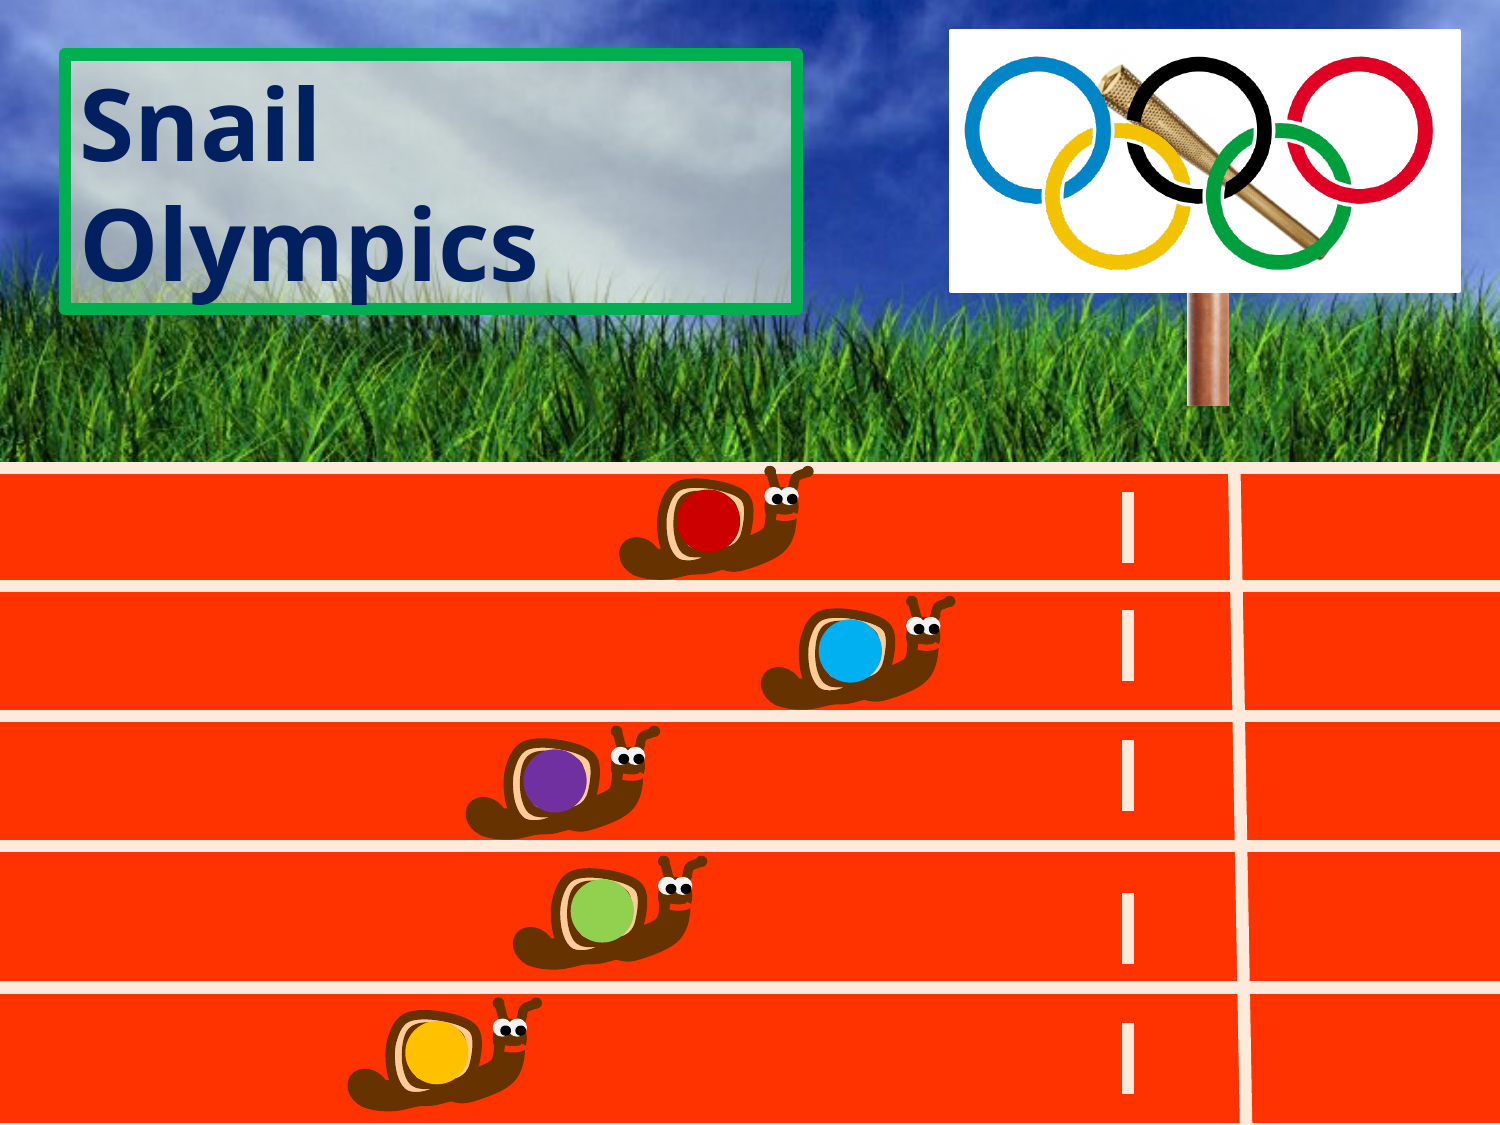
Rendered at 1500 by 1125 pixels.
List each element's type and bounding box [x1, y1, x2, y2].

text_box [761, 597, 954, 704]
text_box [348, 999, 541, 1106]
text_box [513, 857, 706, 964]
text_box [466, 727, 659, 834]
text_box [619, 467, 812, 574]
picture [0, 0, 1500, 467]
text_box [0, 467, 1500, 1125]
